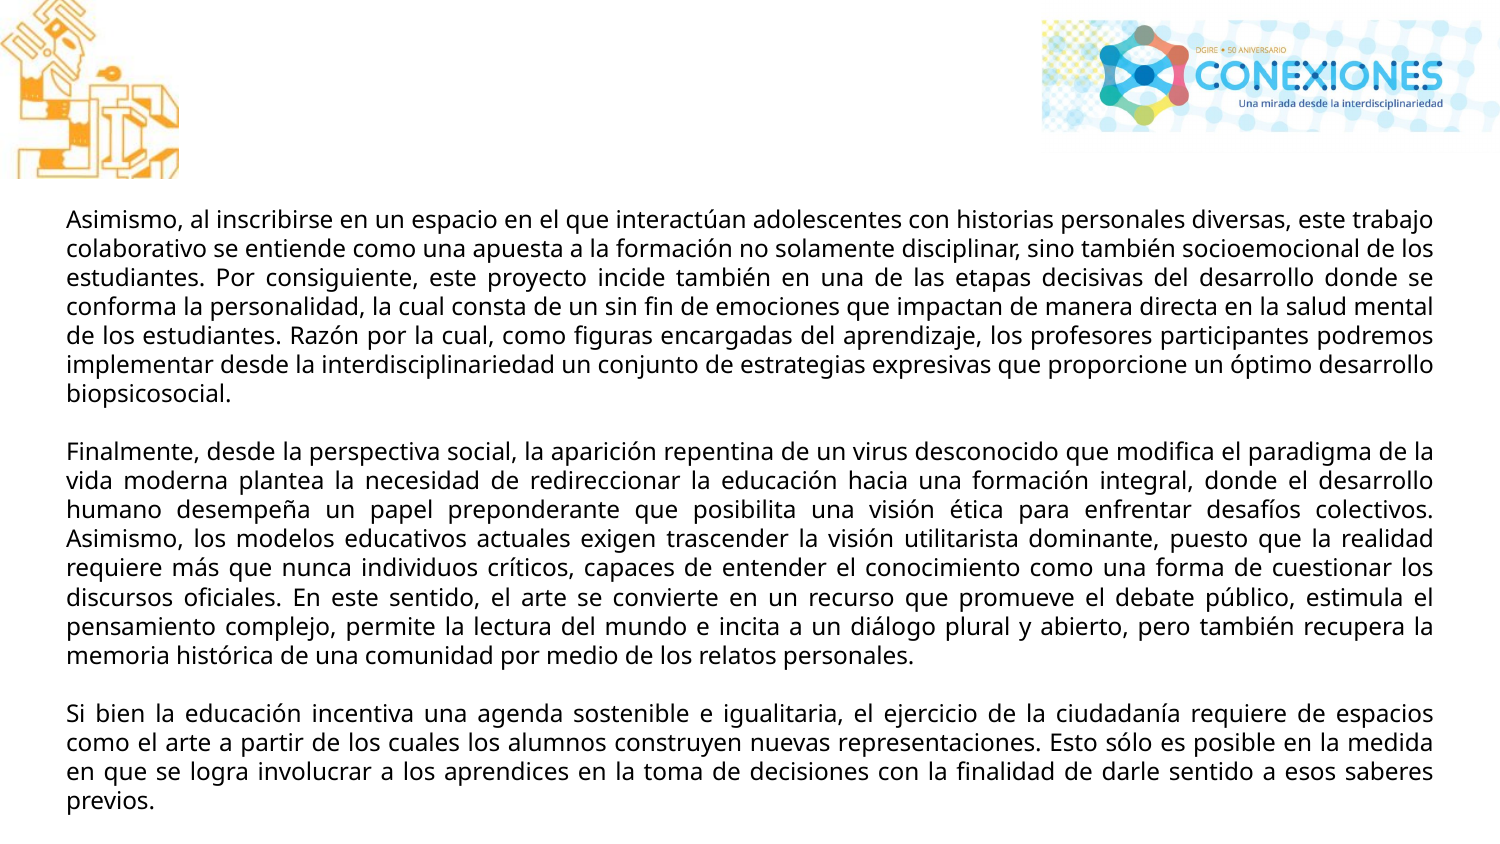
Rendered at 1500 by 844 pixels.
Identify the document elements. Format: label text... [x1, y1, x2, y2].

picture [0, 0, 179, 179]
picture [1040, 0, 1500, 153]
list Asimismo, al inscribirse en un espacio en el que interactúan adolescentes con historias personales diversas, este trabajo colaborativo se entiende como una apuesta a la formación no solamente disciplinar, sino también socioemocional de los estudiantes. Por consiguiente, este proyecto incide también en una de las etapas decisivas del desarrollo donde se conforma la personalidad, la cual consta de un sin fin de emociones que impactan de manera directa en la salud mental de los estudiantes. Razón por la cual, como figuras encargadas del aprendizaje, los profesores participantes podremos implementar desde la interdisciplinariedad un conjunto de estrategias expresivas que proporcione un óptimo desarrollo biopsicosocial. Finalmente, desde la perspectiva social, la aparición repentina de un virus desconocido que modifica el paradigma de la vida moderna plantea la necesidad de redireccionar la educación hacia una formación integral, donde el desarrollo humano desempeña un papel preponderante que posibilita una visión ética para enfrentar desafíos colectivos. Asimismo, los modelos educativos actuales exigen trascender la visión utilitarista dominante, puesto que la realidad requiere más que nunca individuos críticos, capaces de entender el conocimiento como una forma de cuestionar los discursos oficiales. En este sentido, el arte se convierte en un recurso que promueve el debate público, estimula el pensamiento complejo, permite la lectura del mundo e incita a un diálogo plural y abierto, pero también recupera la memoria histórica de una comunidad por medio de los relatos personales. Si bien la educación incentiva una agenda sostenible e igualitaria, el ejercicio de la ciudadanía requiere de espacios como el arte a partir de los cuales los alumnos construyen nuevas representaciones. Esto sólo es posible en la medida en que se logra involucrar a los aprendices en la toma de decisiones con la finalidad de darle sentido a esos saberes previos. [51, 189, 1449, 830]
